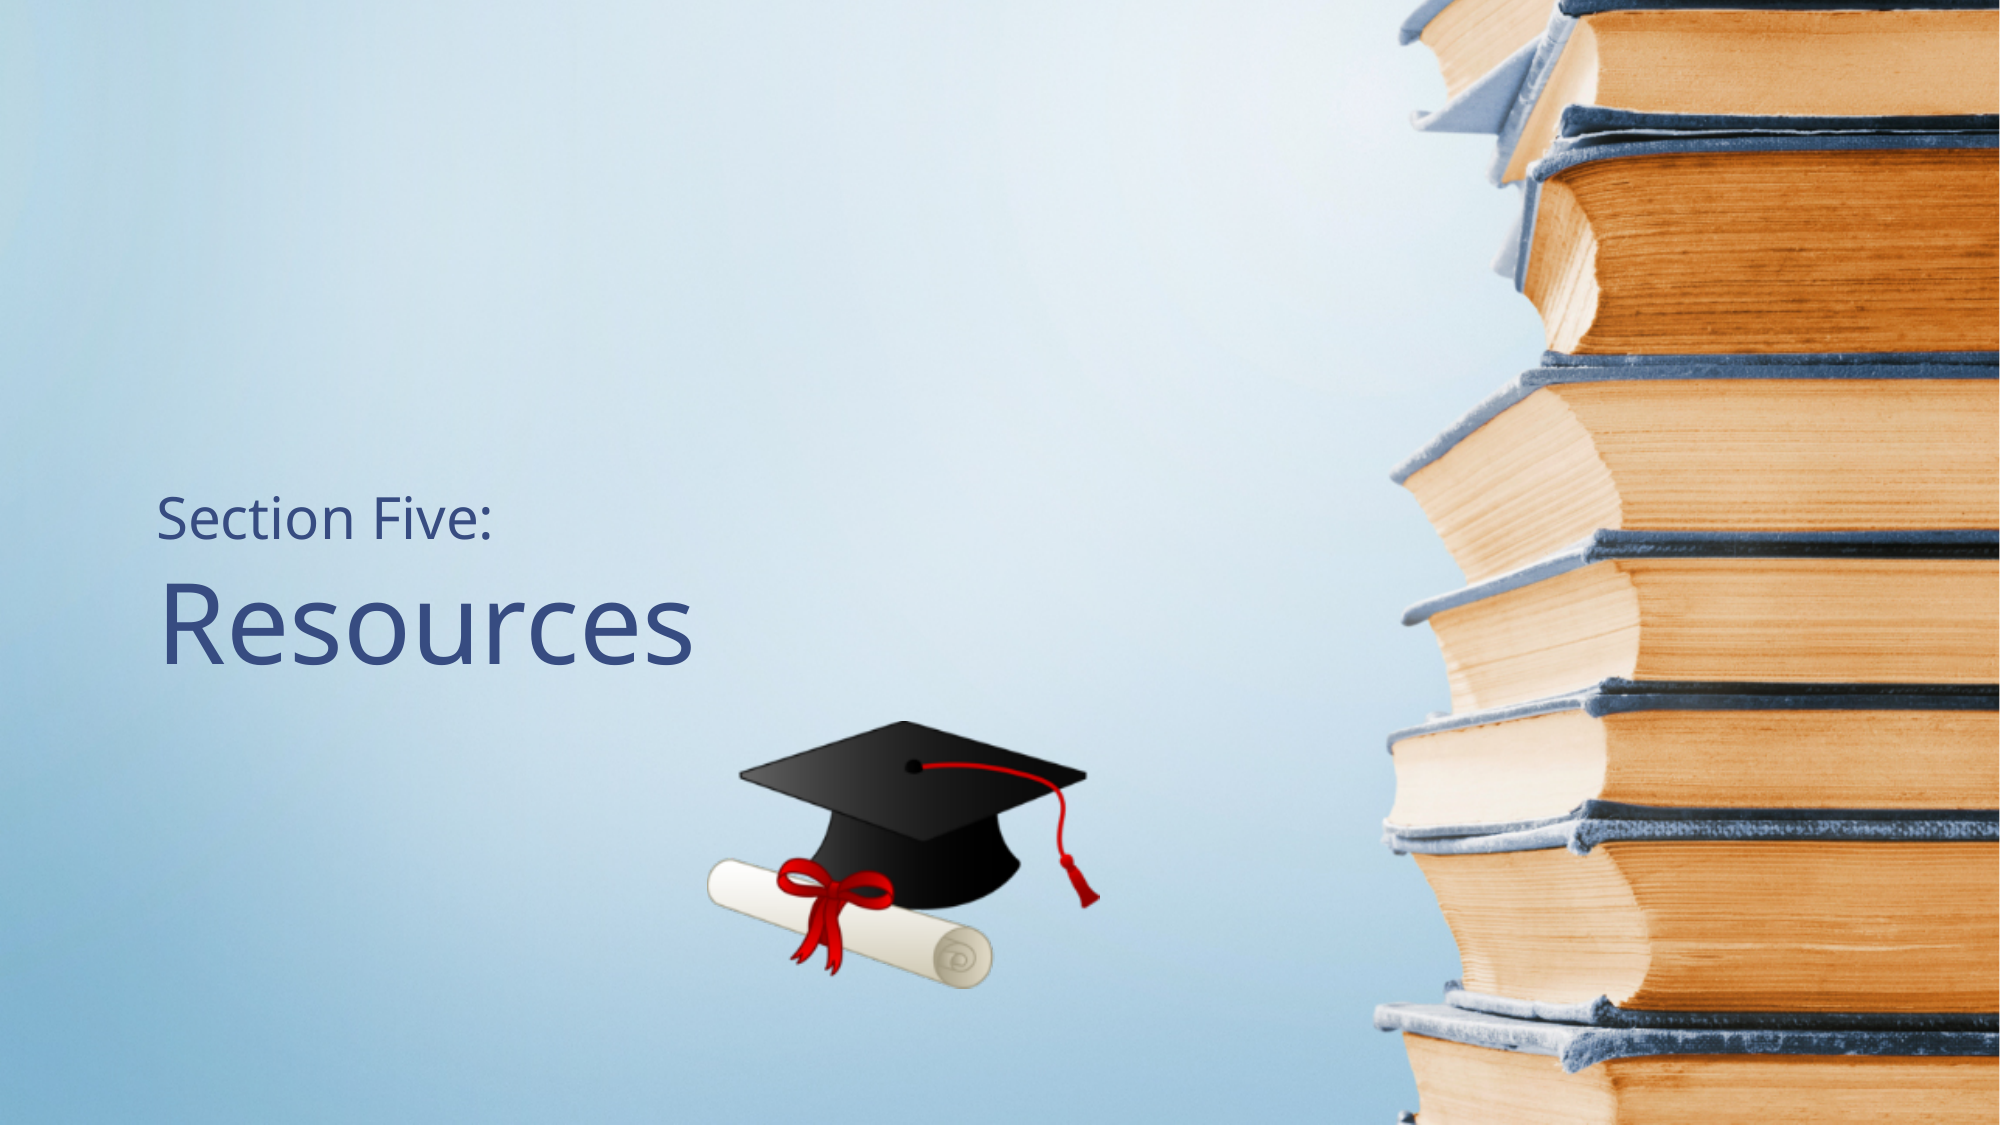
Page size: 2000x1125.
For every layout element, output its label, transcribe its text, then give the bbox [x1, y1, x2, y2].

list Section Five: [136, 350, 1286, 563]
title Resources [136, 563, 1286, 880]
picture [0, 0, 2000, 1125]
